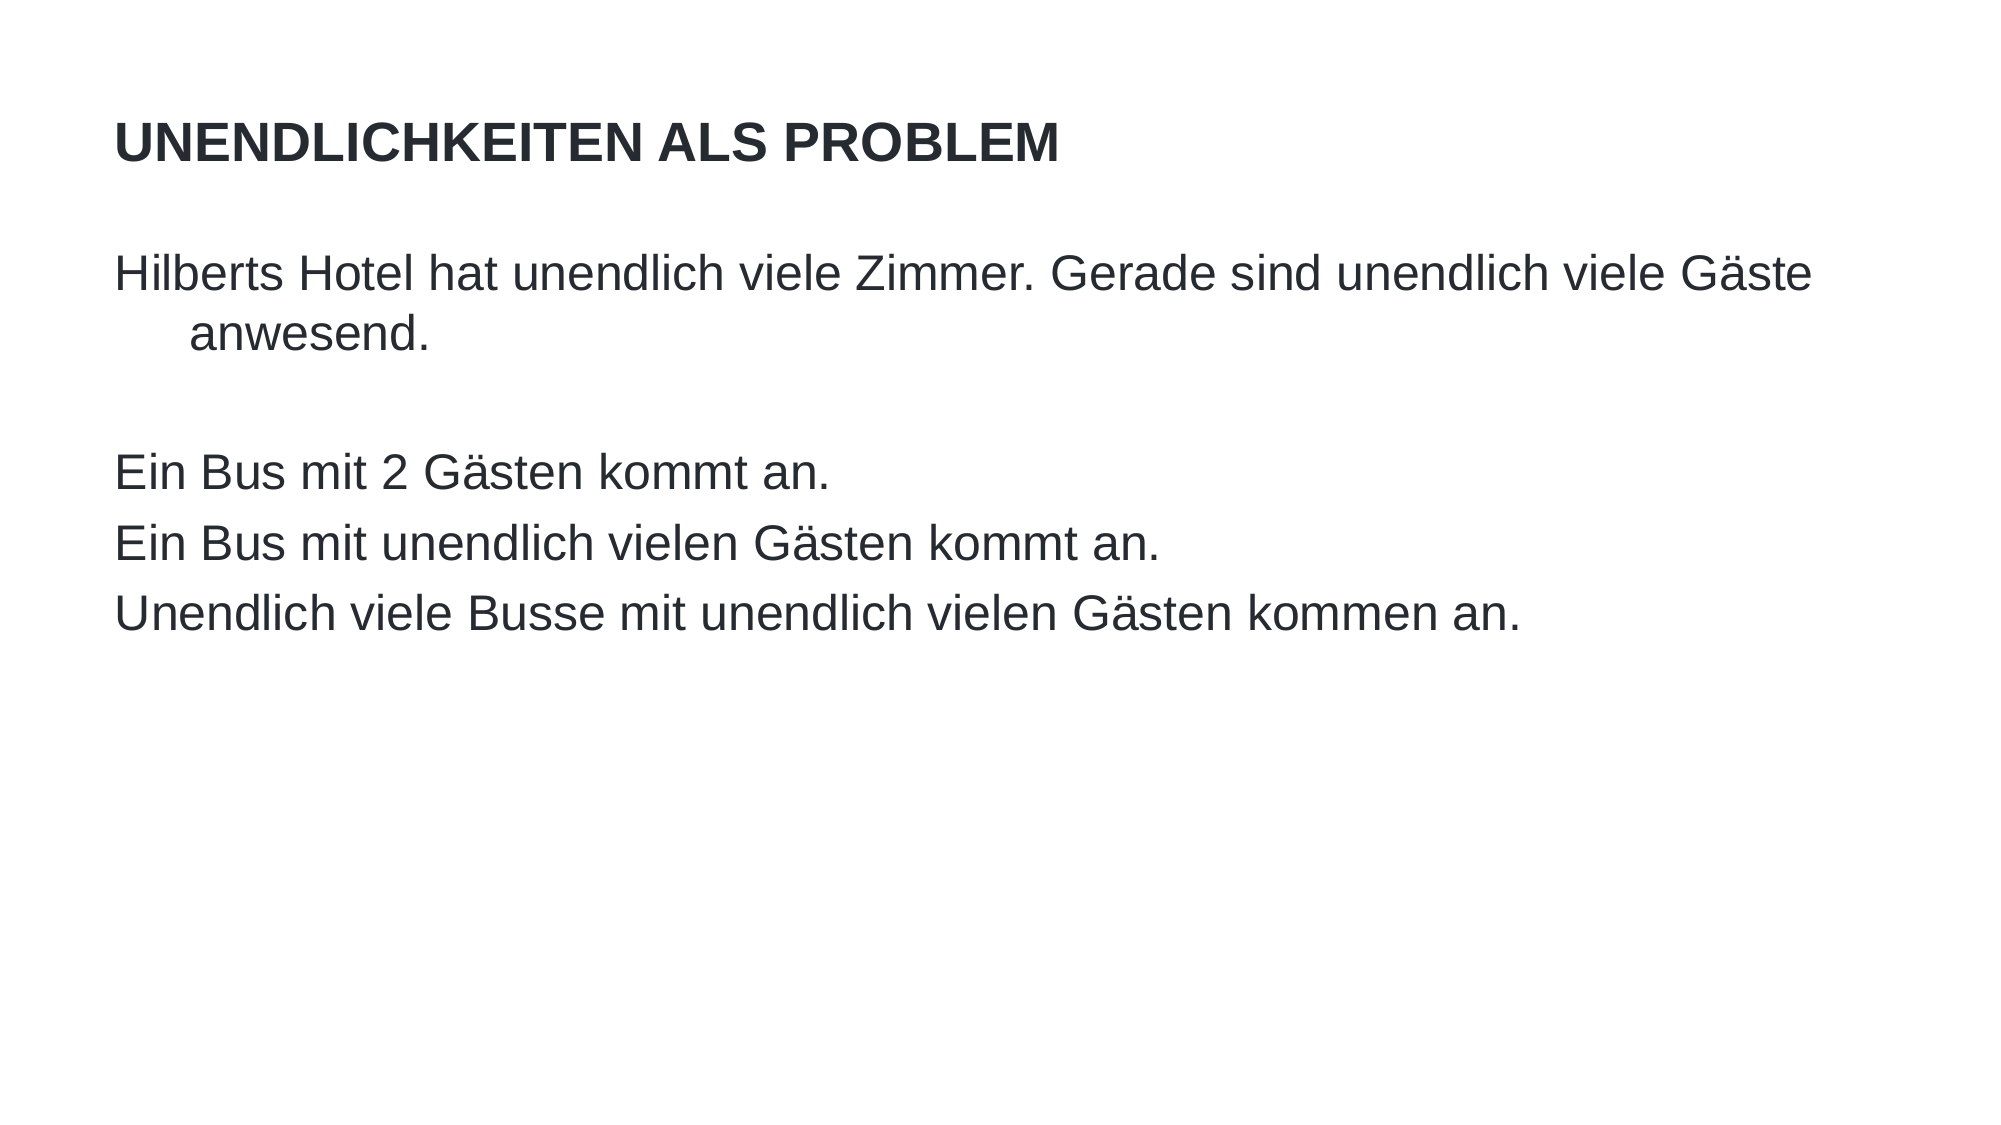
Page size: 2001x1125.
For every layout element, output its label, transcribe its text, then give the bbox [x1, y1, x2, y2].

title Unendlichkeiten als Problem [99, 45, 1900, 232]
list Hilberts Hotel hat unendlich viele Zimmer. Gerade sind unendlich viele Gäste anwesend. Ein Bus mit 2 Gästen kommt an. Ein Bus mit unendlich vielen Gästen kommt an. Unendlich viele Busse mit unendlich vielen Gästen kommen an. [99, 232, 1900, 1005]
